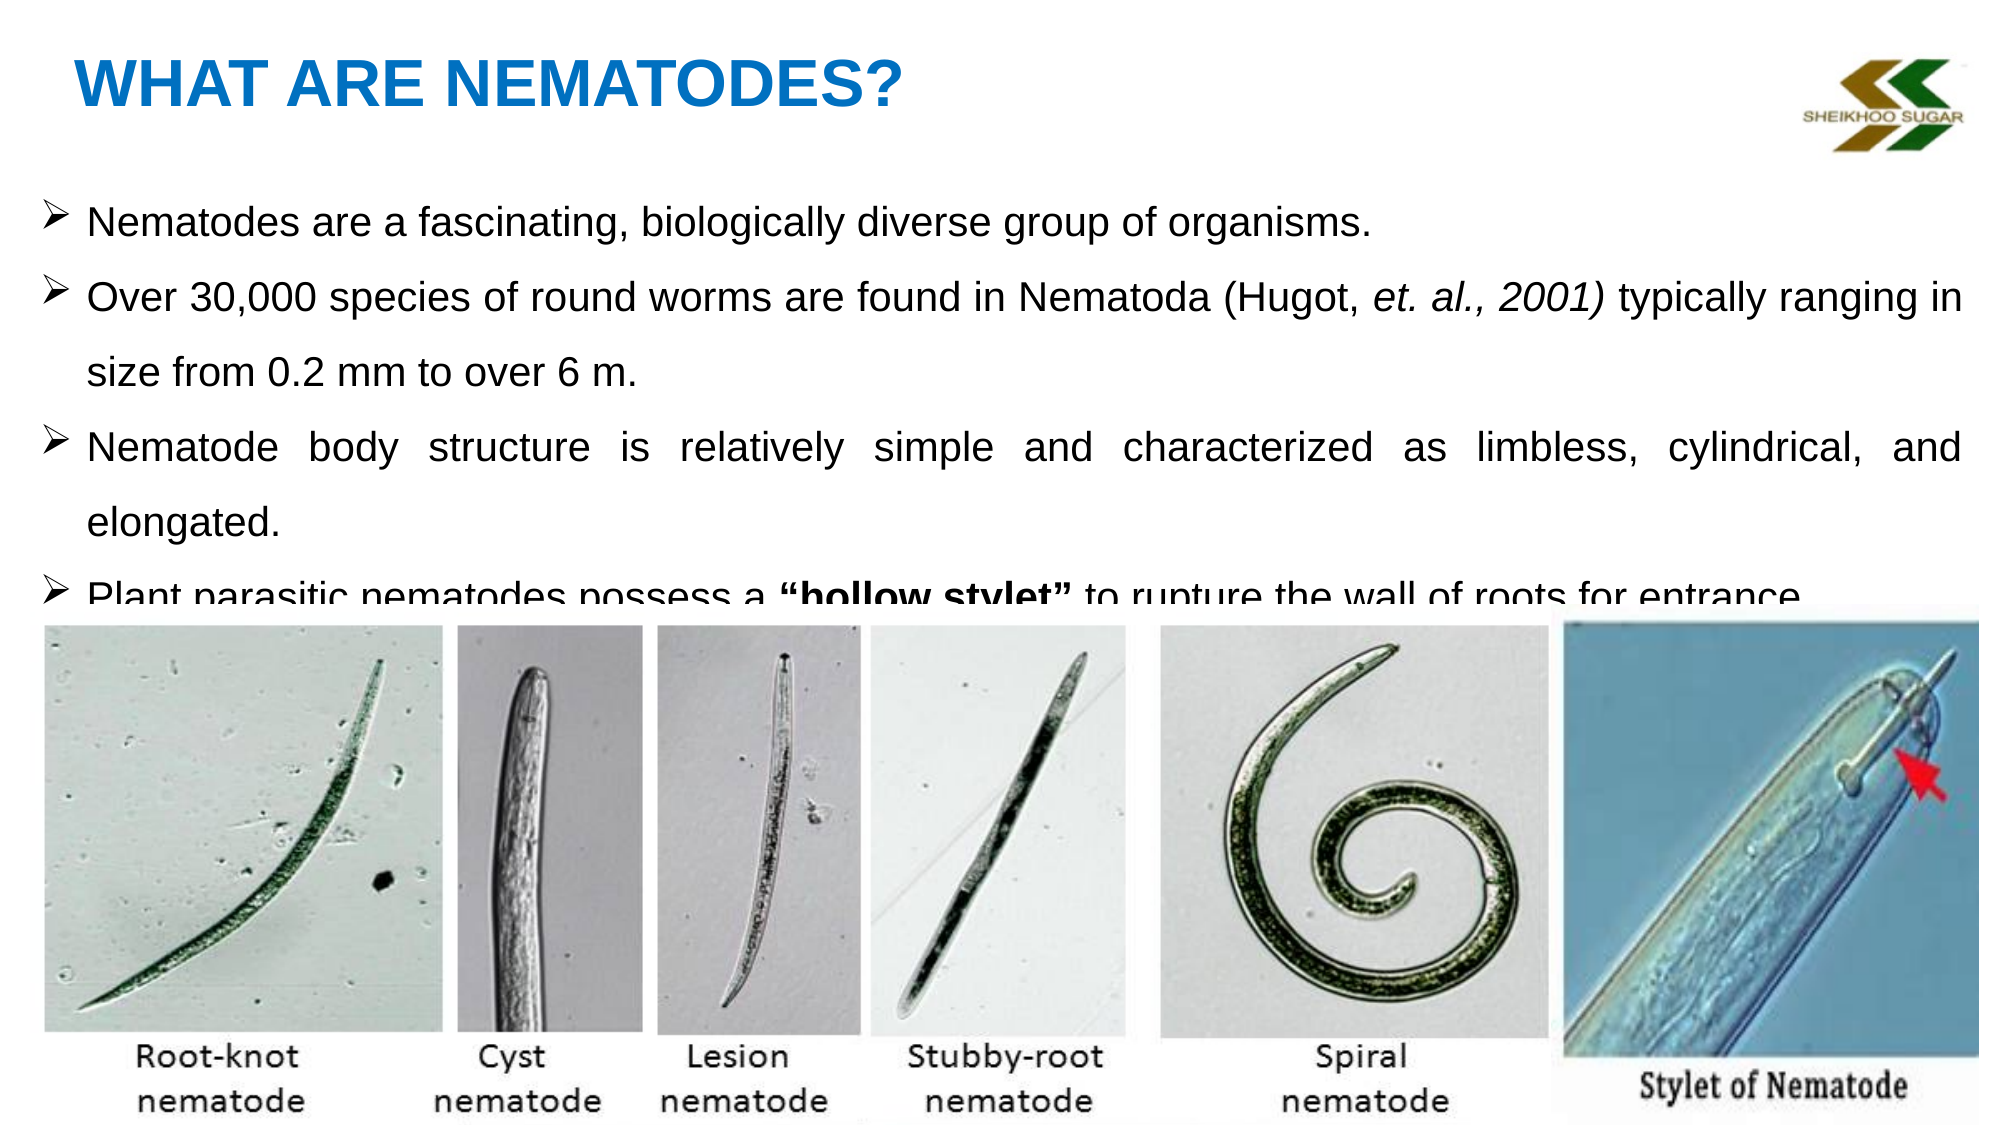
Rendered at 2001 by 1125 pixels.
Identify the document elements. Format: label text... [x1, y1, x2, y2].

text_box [0, 604, 1979, 1125]
title WHAT ARE NEMATODES? [59, 0, 1784, 162]
picture [1784, 0, 2000, 222]
text_box Nematodes are a fascinating, biologically diverse group of organisms. Over 30,000 species of round worms are found in Nematoda (Hugot, et. al., 2001) typically ranging in size from 0.2 mm to over 6 m. Nematode body structure is relatively simple and characterized as limbless, cylindrical, and elongated. Plant parasitic nematodes possess a “hollow stylet” to rupture the wall of roots for entrance [24, 162, 1979, 604]
